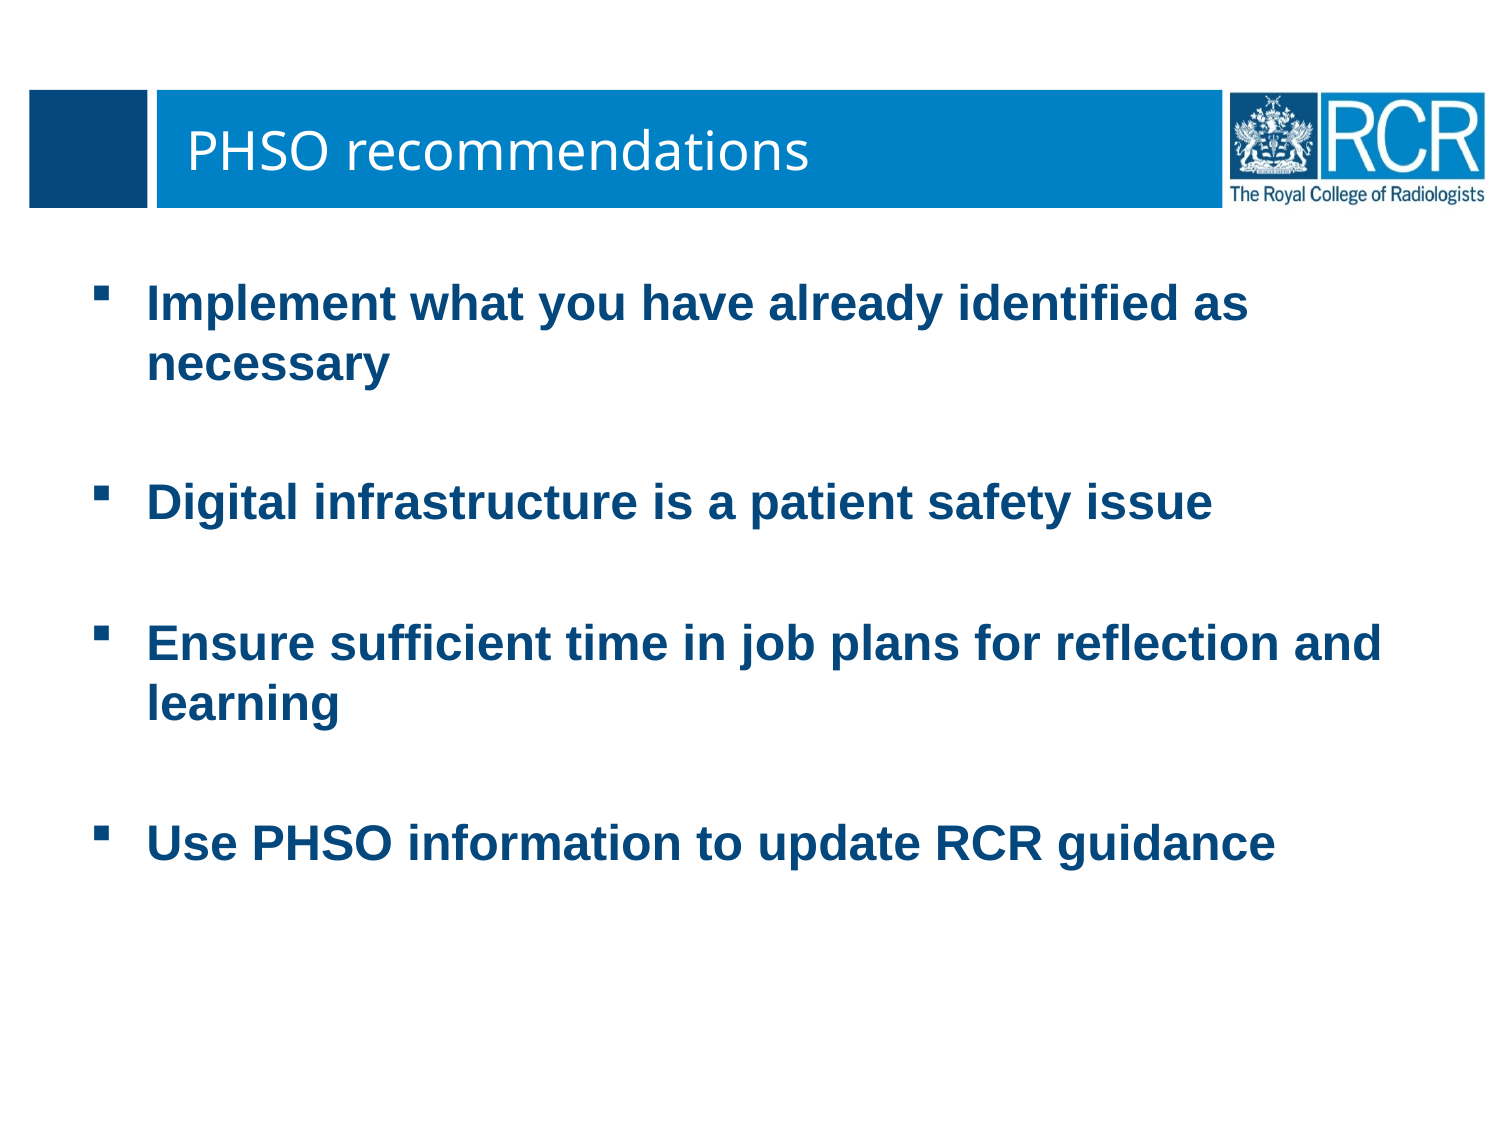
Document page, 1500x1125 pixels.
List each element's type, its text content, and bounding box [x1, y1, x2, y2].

picture [1229, 90, 1487, 209]
title PHSO recommendations [171, 54, 1211, 244]
list Implement what you have already identified as necessary Digital infrastructure is a patient safety issue Ensure sufficient time in job plans for reflection and learning Use PHSO information to update RCR guidance [75, 262, 1425, 1005]
